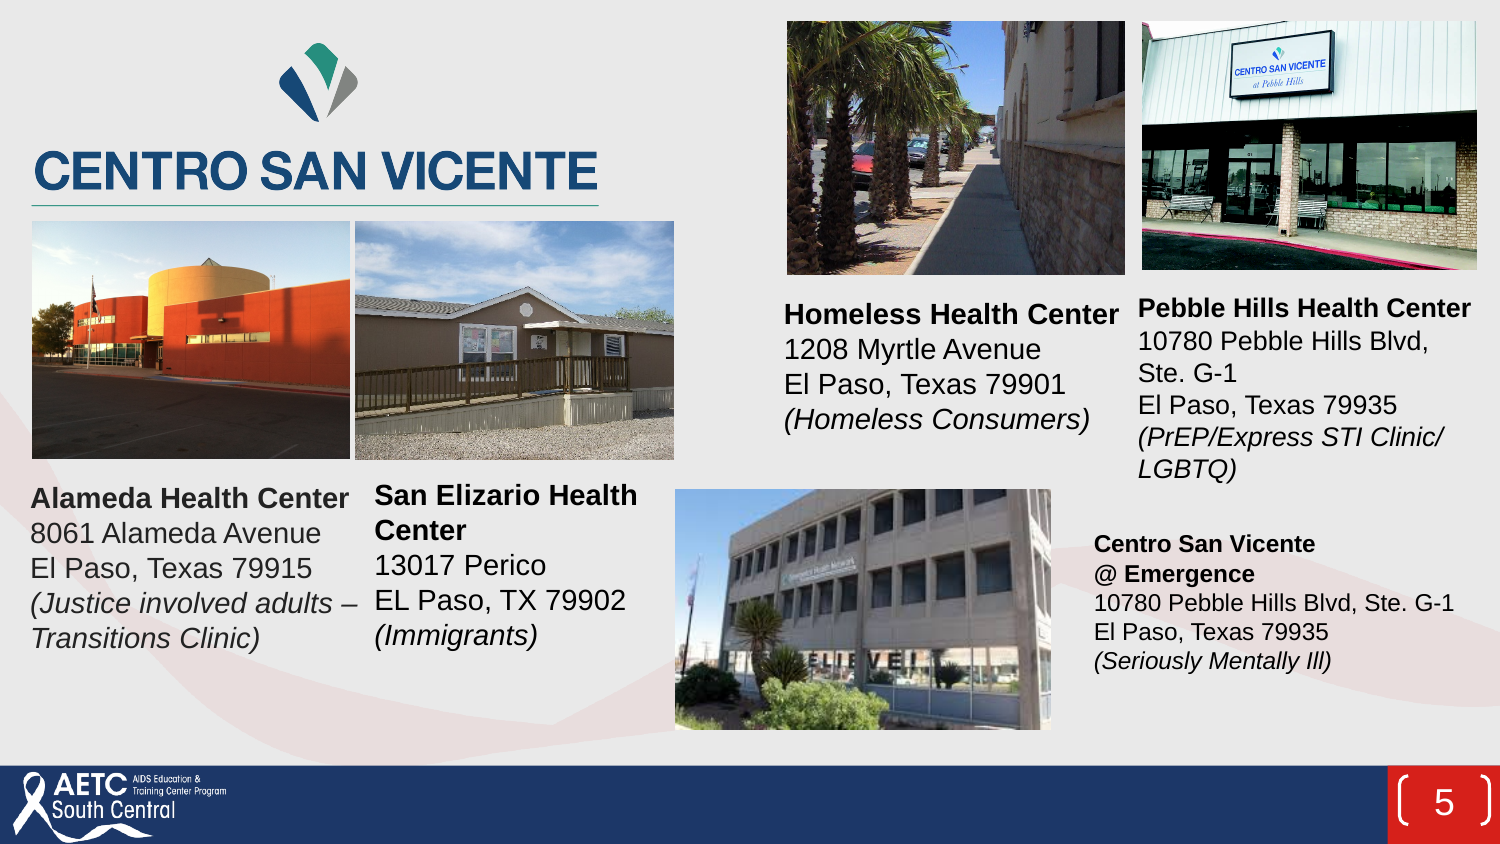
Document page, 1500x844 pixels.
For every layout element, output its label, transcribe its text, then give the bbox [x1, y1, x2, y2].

text_box Alameda Health Center 8061 Alameda Avenue El Paso, Texas 79915 (Justice involved adults –Transitions Clinic) [15, 471, 443, 713]
slide_number 5 [1397, 774, 1492, 827]
text_box Homeless Health Center 1208 Myrtle Avenue El Paso, Texas 79901 (Homeless Consumers) [768, 287, 1122, 490]
text_box San Elizario Health Center 13017 Perico EL Paso, TX 79902 (Immigrants) [359, 468, 738, 710]
text_box Centro San Vicente @ Emergence 10780 Pebble Hills Blvd, Ste. G-1 El Paso, Texas 79935 (Seriously Mentally Ill) [1078, 521, 1477, 710]
text_box Pebble Hills Health Center 10780 Pebble Hills Blvd, Ste. G-1 El Paso, Texas 79935 (PrEP/Express STI Clinic/ LGBTQ) [1122, 283, 1490, 524]
picture [1141, 21, 1477, 271]
picture [11, 9, 674, 461]
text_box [786, 21, 1126, 276]
picture [674, 488, 1052, 731]
picture [12, 770, 227, 844]
